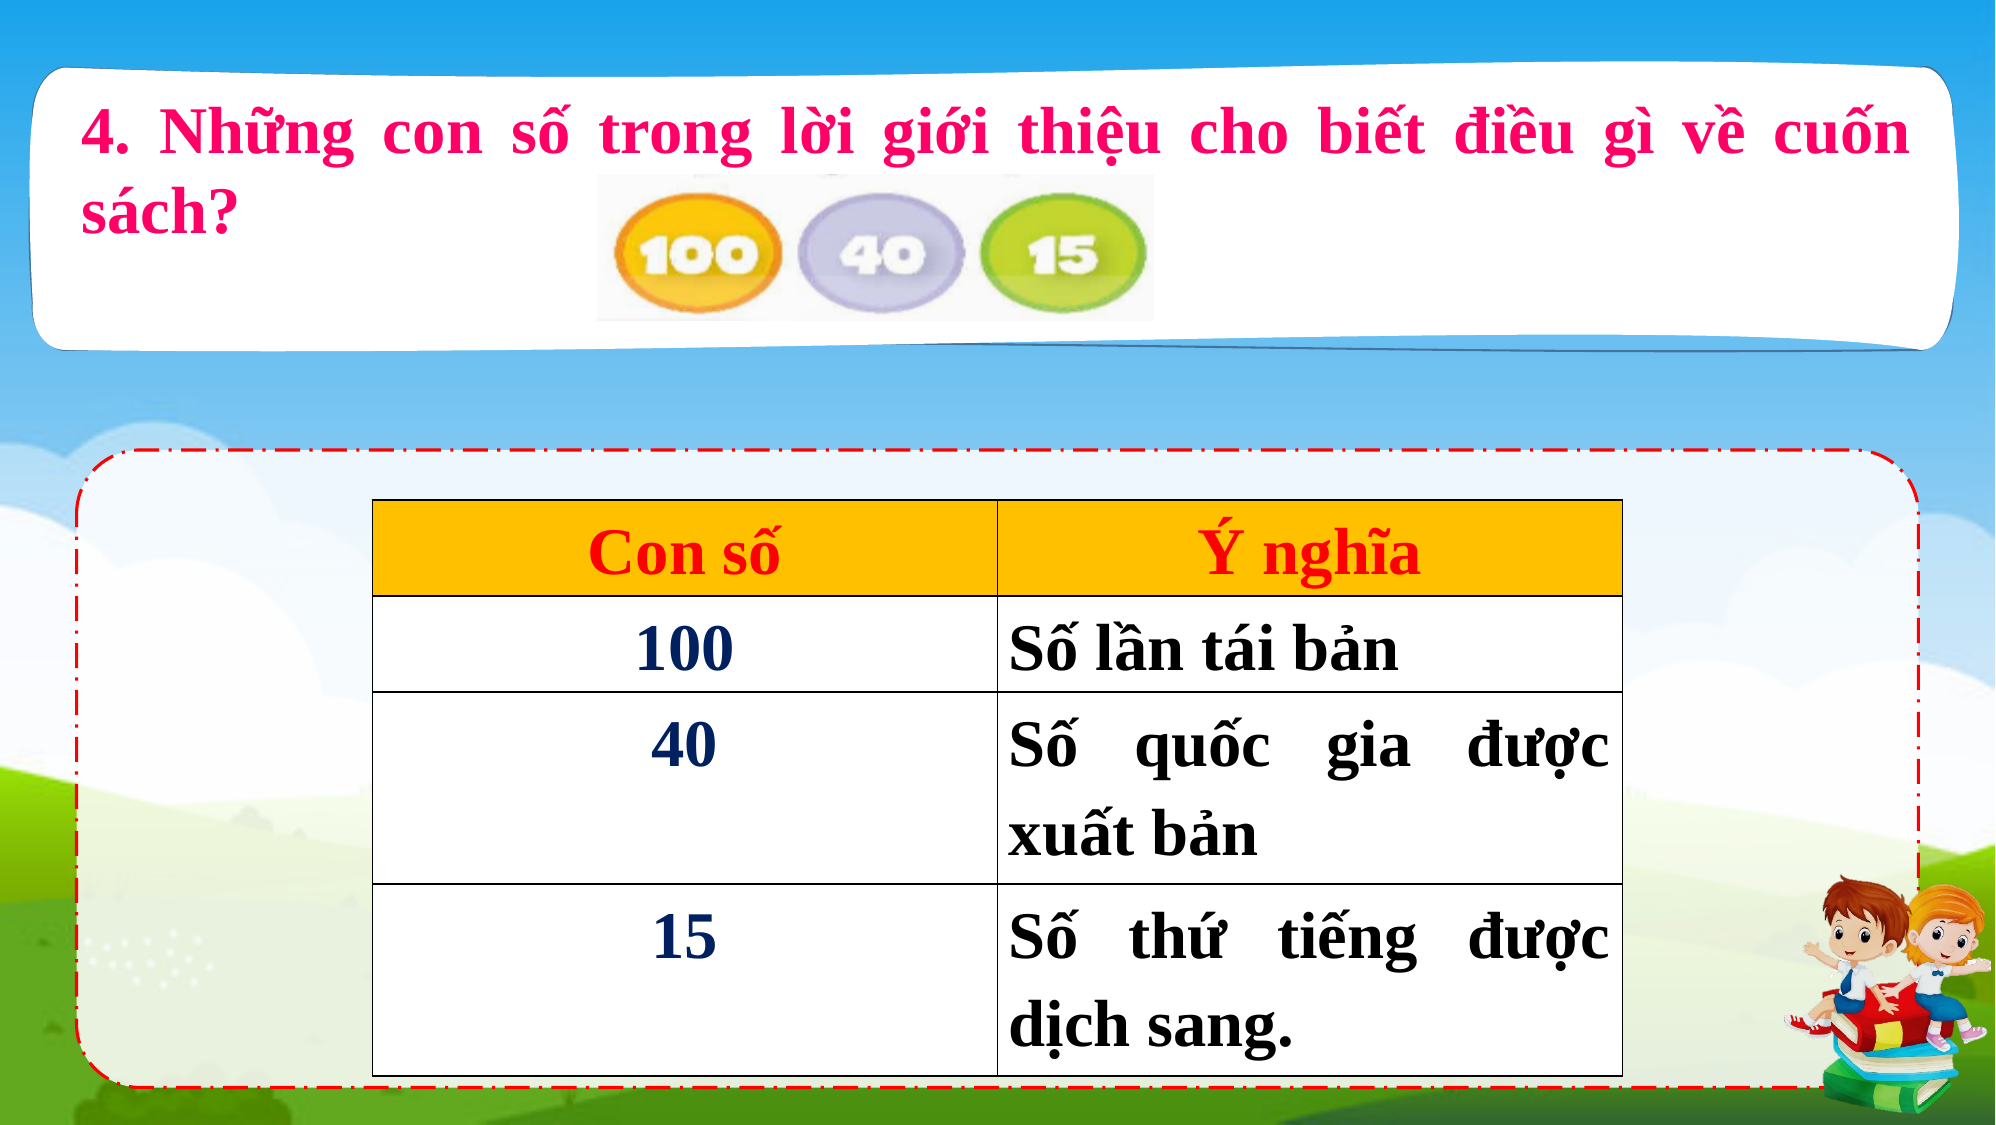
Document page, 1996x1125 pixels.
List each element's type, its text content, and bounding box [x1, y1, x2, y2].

table_cell Số lần tái bản [998, 597, 1622, 691]
picture [0, 0, 1996, 1125]
table_header Con số [373, 501, 997, 595]
table_cell 15 [373, 885, 997, 1075]
table_header Ý nghĩa [998, 501, 1622, 595]
table_cell Số thứ tiếng được dịch sang. [998, 885, 1622, 1075]
table_cell 40 [373, 693, 997, 883]
text_box 4. Những con số trong lời giới thiệu cho biết điều gì về cuốn sách? [66, 79, 1929, 335]
table_cell 100 [373, 597, 997, 691]
table_cell Số quốc gia được xuất bản [998, 693, 1622, 883]
text_box [28, 61, 1959, 353]
text_box [75, 448, 1920, 1089]
